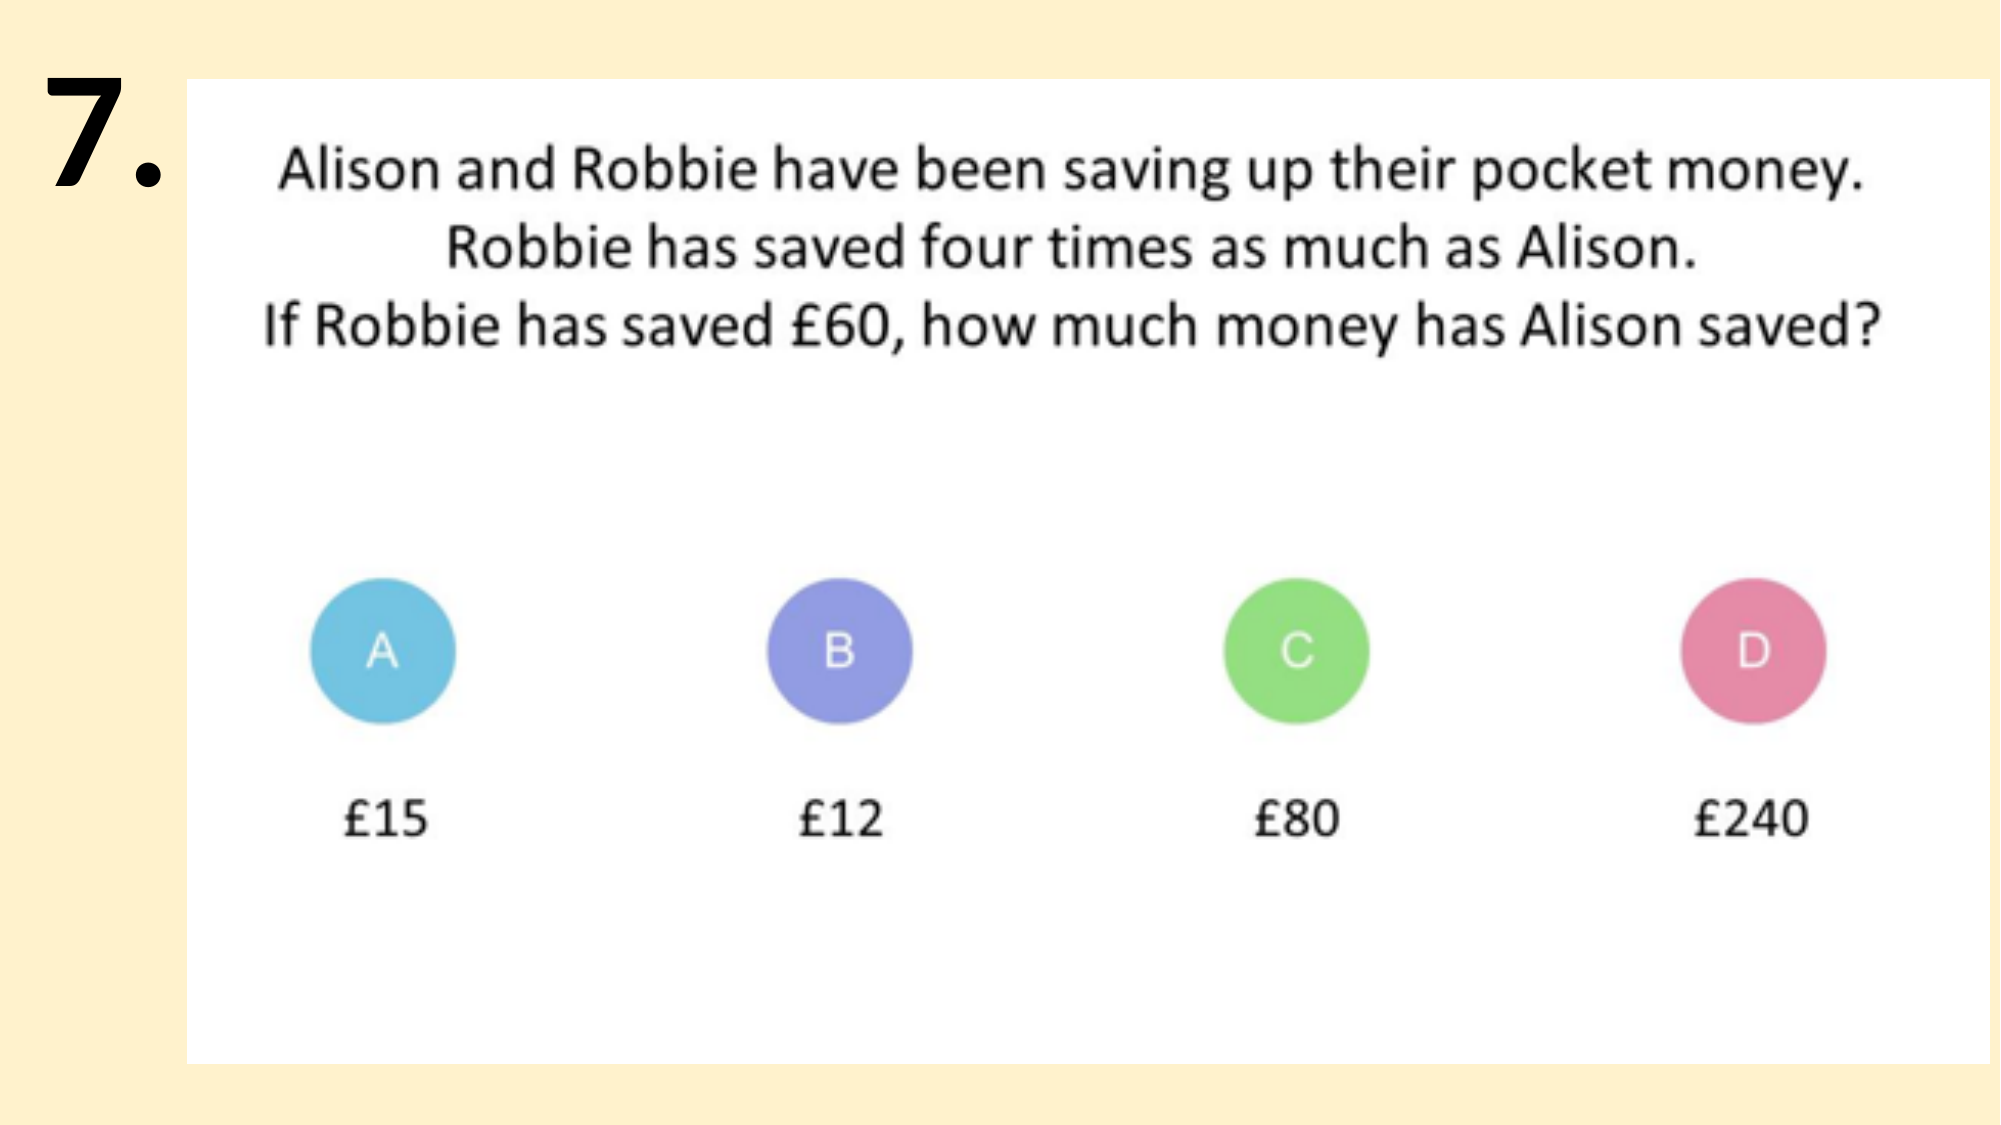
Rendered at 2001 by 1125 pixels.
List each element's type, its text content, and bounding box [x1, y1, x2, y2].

text_box 7. [26, 12, 188, 228]
picture [187, 79, 1990, 1064]
